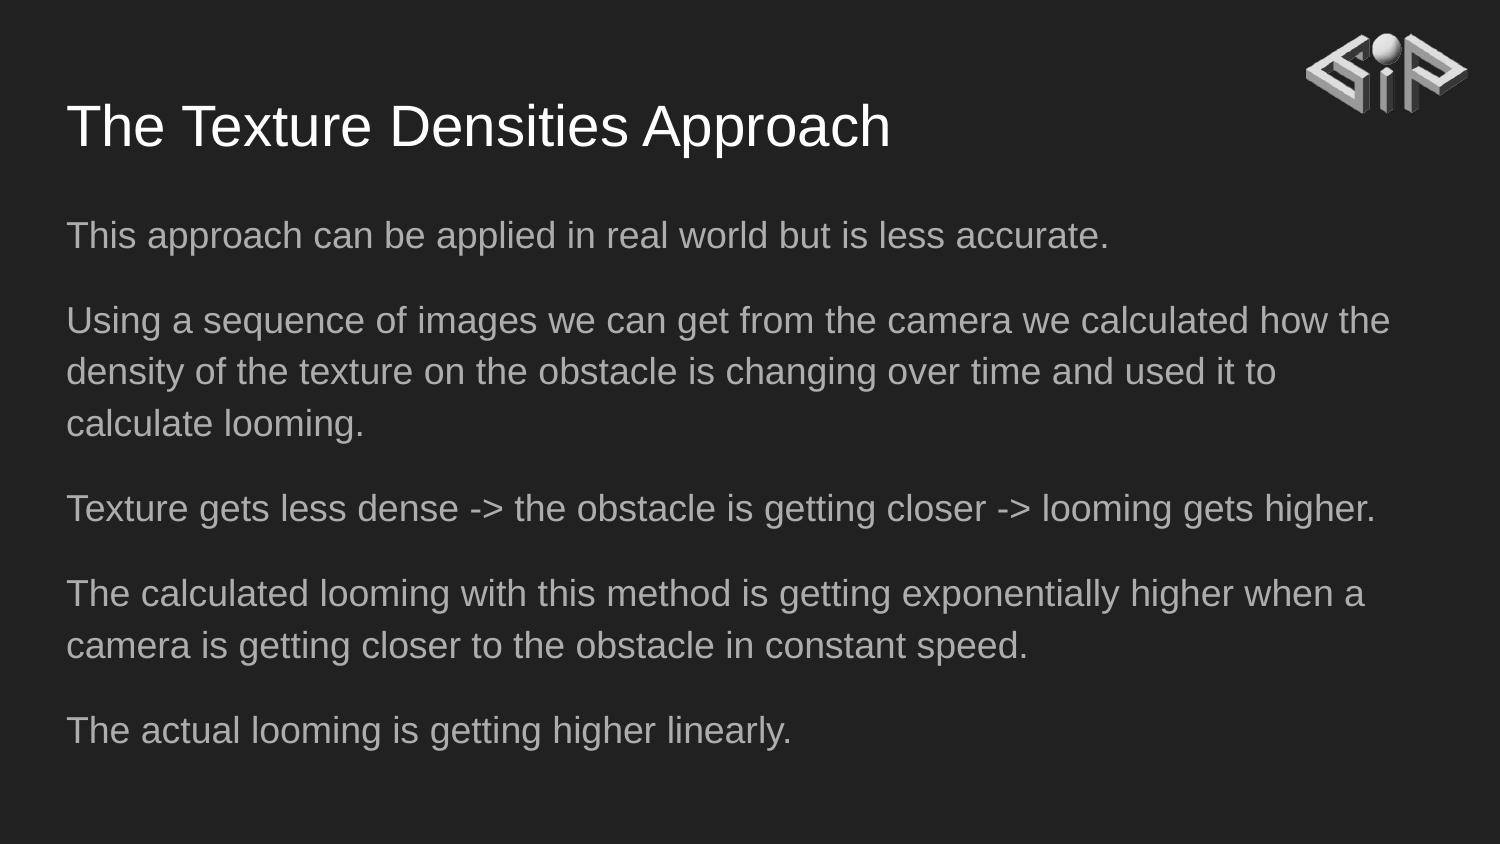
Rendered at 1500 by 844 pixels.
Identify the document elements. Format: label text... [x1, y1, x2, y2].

title The Texture Densities Approach [51, 72, 1449, 167]
picture [1295, 24, 1475, 119]
list This approach can be applied in real world but is less accurate. Using a sequence of images we can get from the camera we calculated how the density of the texture on the obstacle is changing over time and used it to calculate looming. Texture gets less dense -> the obstacle is getting closer -> looming gets higher. The calculated looming with this method is getting exponentially higher when a camera is getting closer to the obstacle in constant speed. The actual looming is getting higher linearly. [51, 189, 1449, 750]
